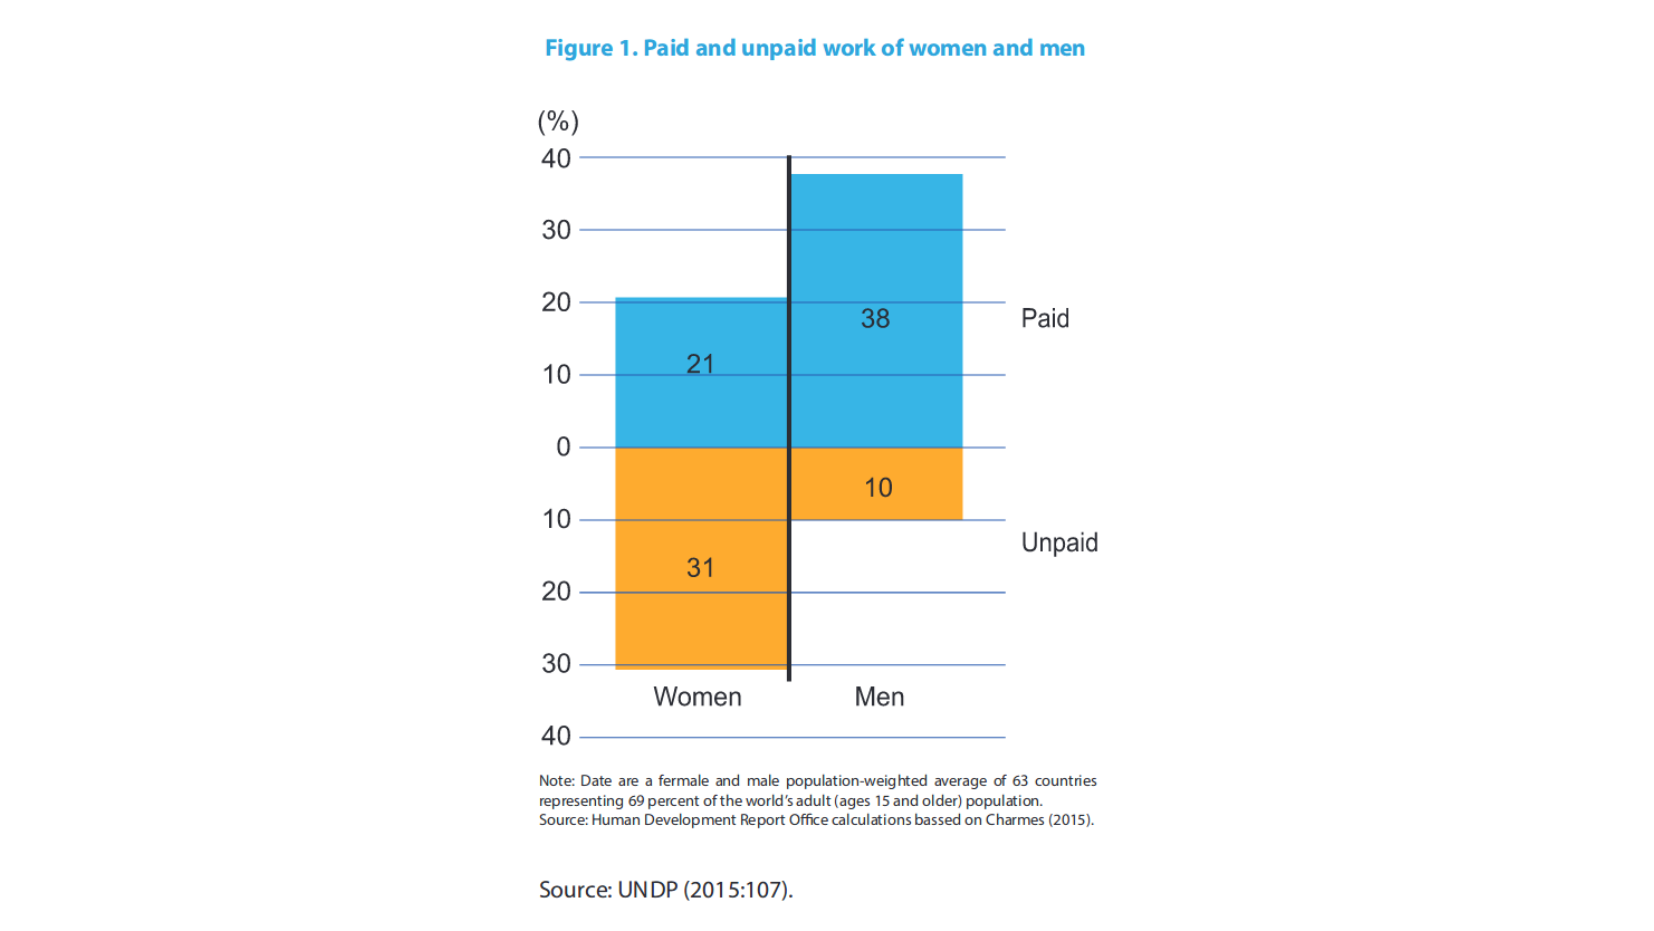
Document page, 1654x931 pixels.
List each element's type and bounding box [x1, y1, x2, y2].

picture [519, 20, 1122, 922]
